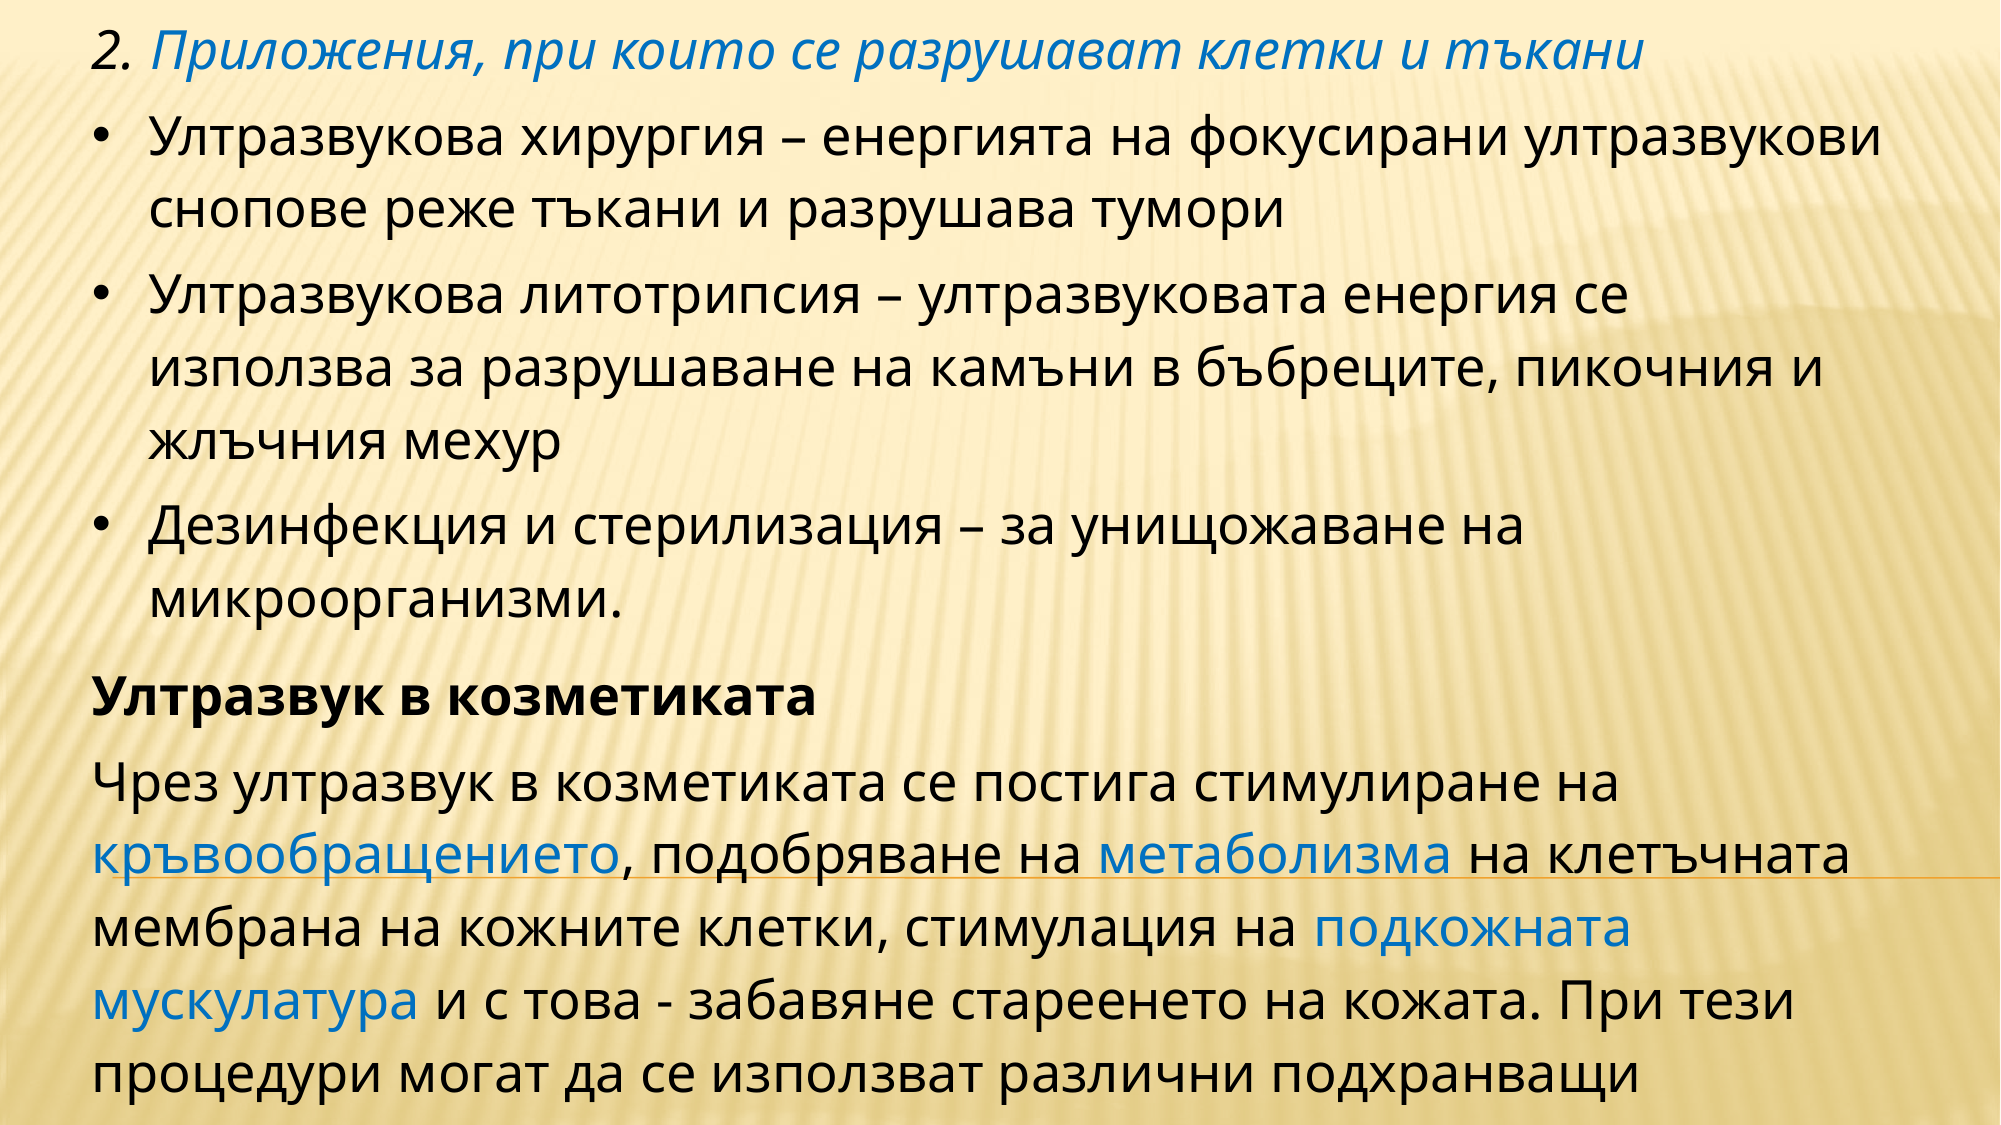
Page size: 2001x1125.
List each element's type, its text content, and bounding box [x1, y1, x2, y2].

text_box 2. Приложения, при които се разрушават клетки и тъкани Ултразвукова хирургия – енергията на фокусирани ултразвукови снопове реже тъкани и разрушава тумори Ултразвукова литотрипсия – ултразвуковата енергия се използва за разрушаване на камъни в бъбреците, пикочния и жлъчния мехур Дезинфекция и стерилизация – за унищожаване на микроорганизми. Ултразвук в козметиката Чрез ултразвук в козметиката се постига стимулиране на кръвообращението, подобряване на метаболизма на клетъчната мембрана на кожните клетки, стимулация на подкожната мускулатура и с това - забавяне стареенето на кожата. При тези процедури могат да се използват различни подхранващи кремове, емулсии, гелове, антицелулитни кремове (след процедури с електростимулатор), подхранващи лосиони при сухи кожи и др. [77, 0, 1902, 1125]
